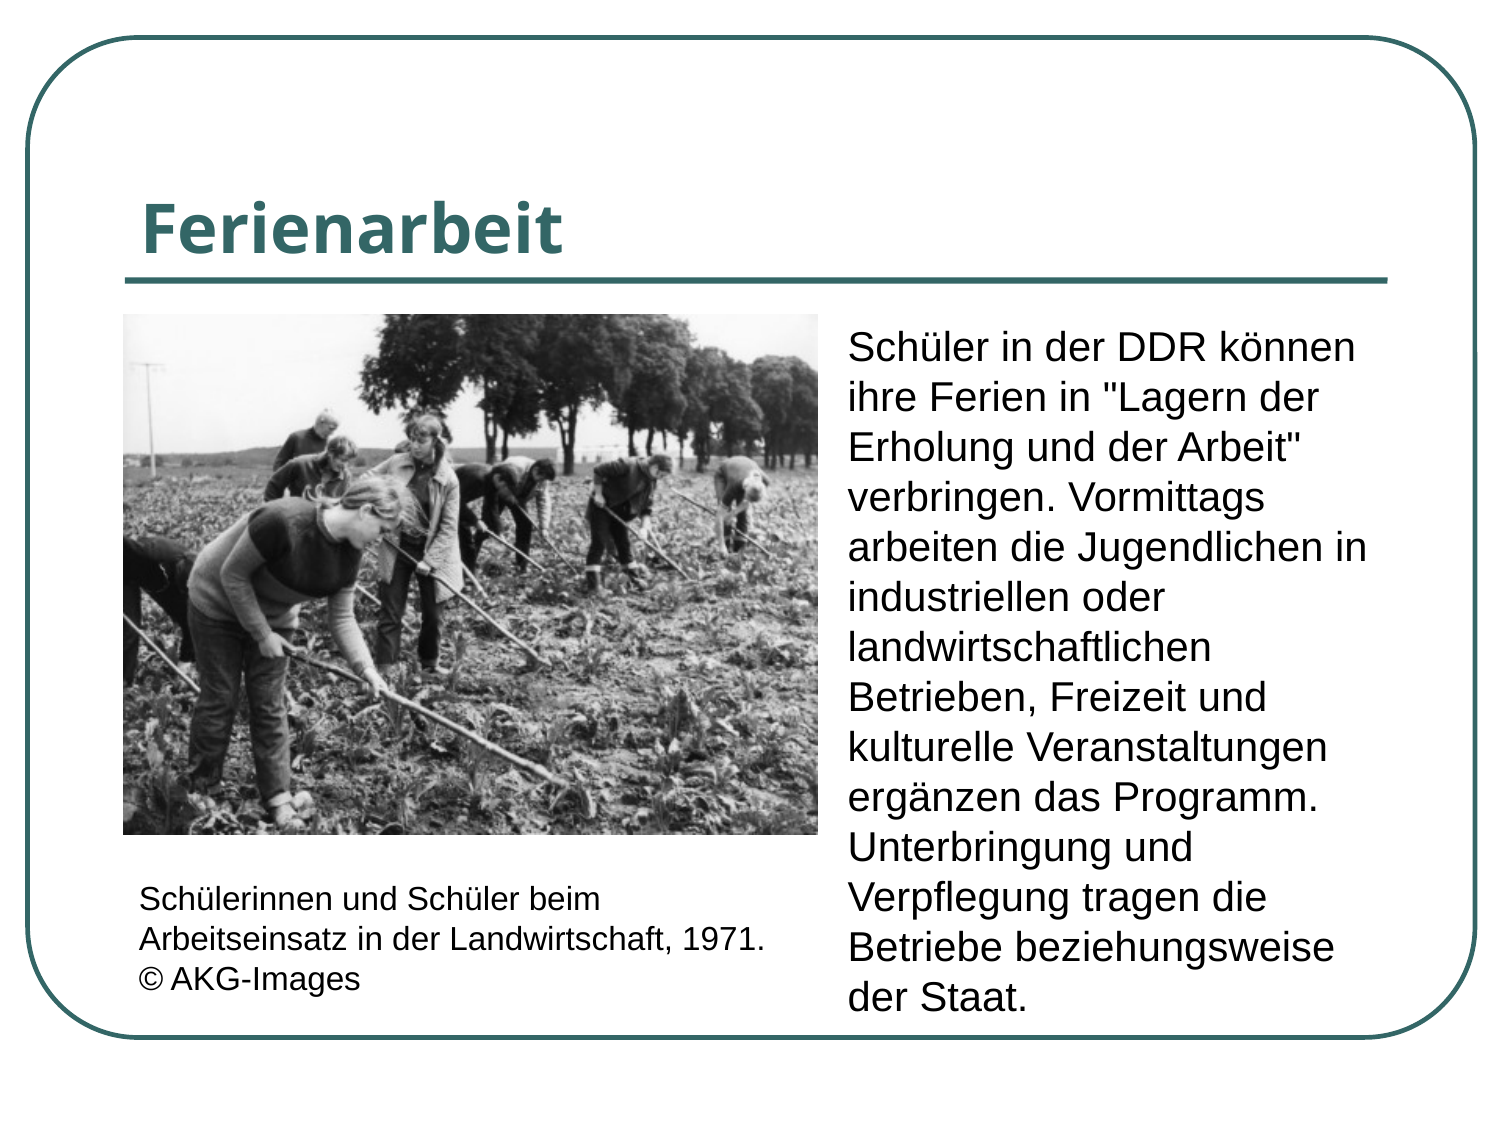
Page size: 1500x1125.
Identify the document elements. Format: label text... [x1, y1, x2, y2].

picture [123, 314, 818, 835]
title Ferienarbeit [124, 87, 1388, 276]
text_box Schülerinnen und Schüler beim Arbeitseinsatz in der Landwirtschaft, 1971. © AKG-Images [123, 869, 818, 1004]
list Schüler in der DDR können ihre Ferien in "Lagern der Erholung und der Arbeit" verbringen. Vormittags arbeiten die Jugendlichen in industriellen oder landwirtschaftlichen Betrieben, Freizeit und kulturelle Veranstaltungen ergänzen das Programm. Unterbringung und Verpflegung tragen die Betriebe beziehungsweise der Staat. [832, 312, 1388, 976]
